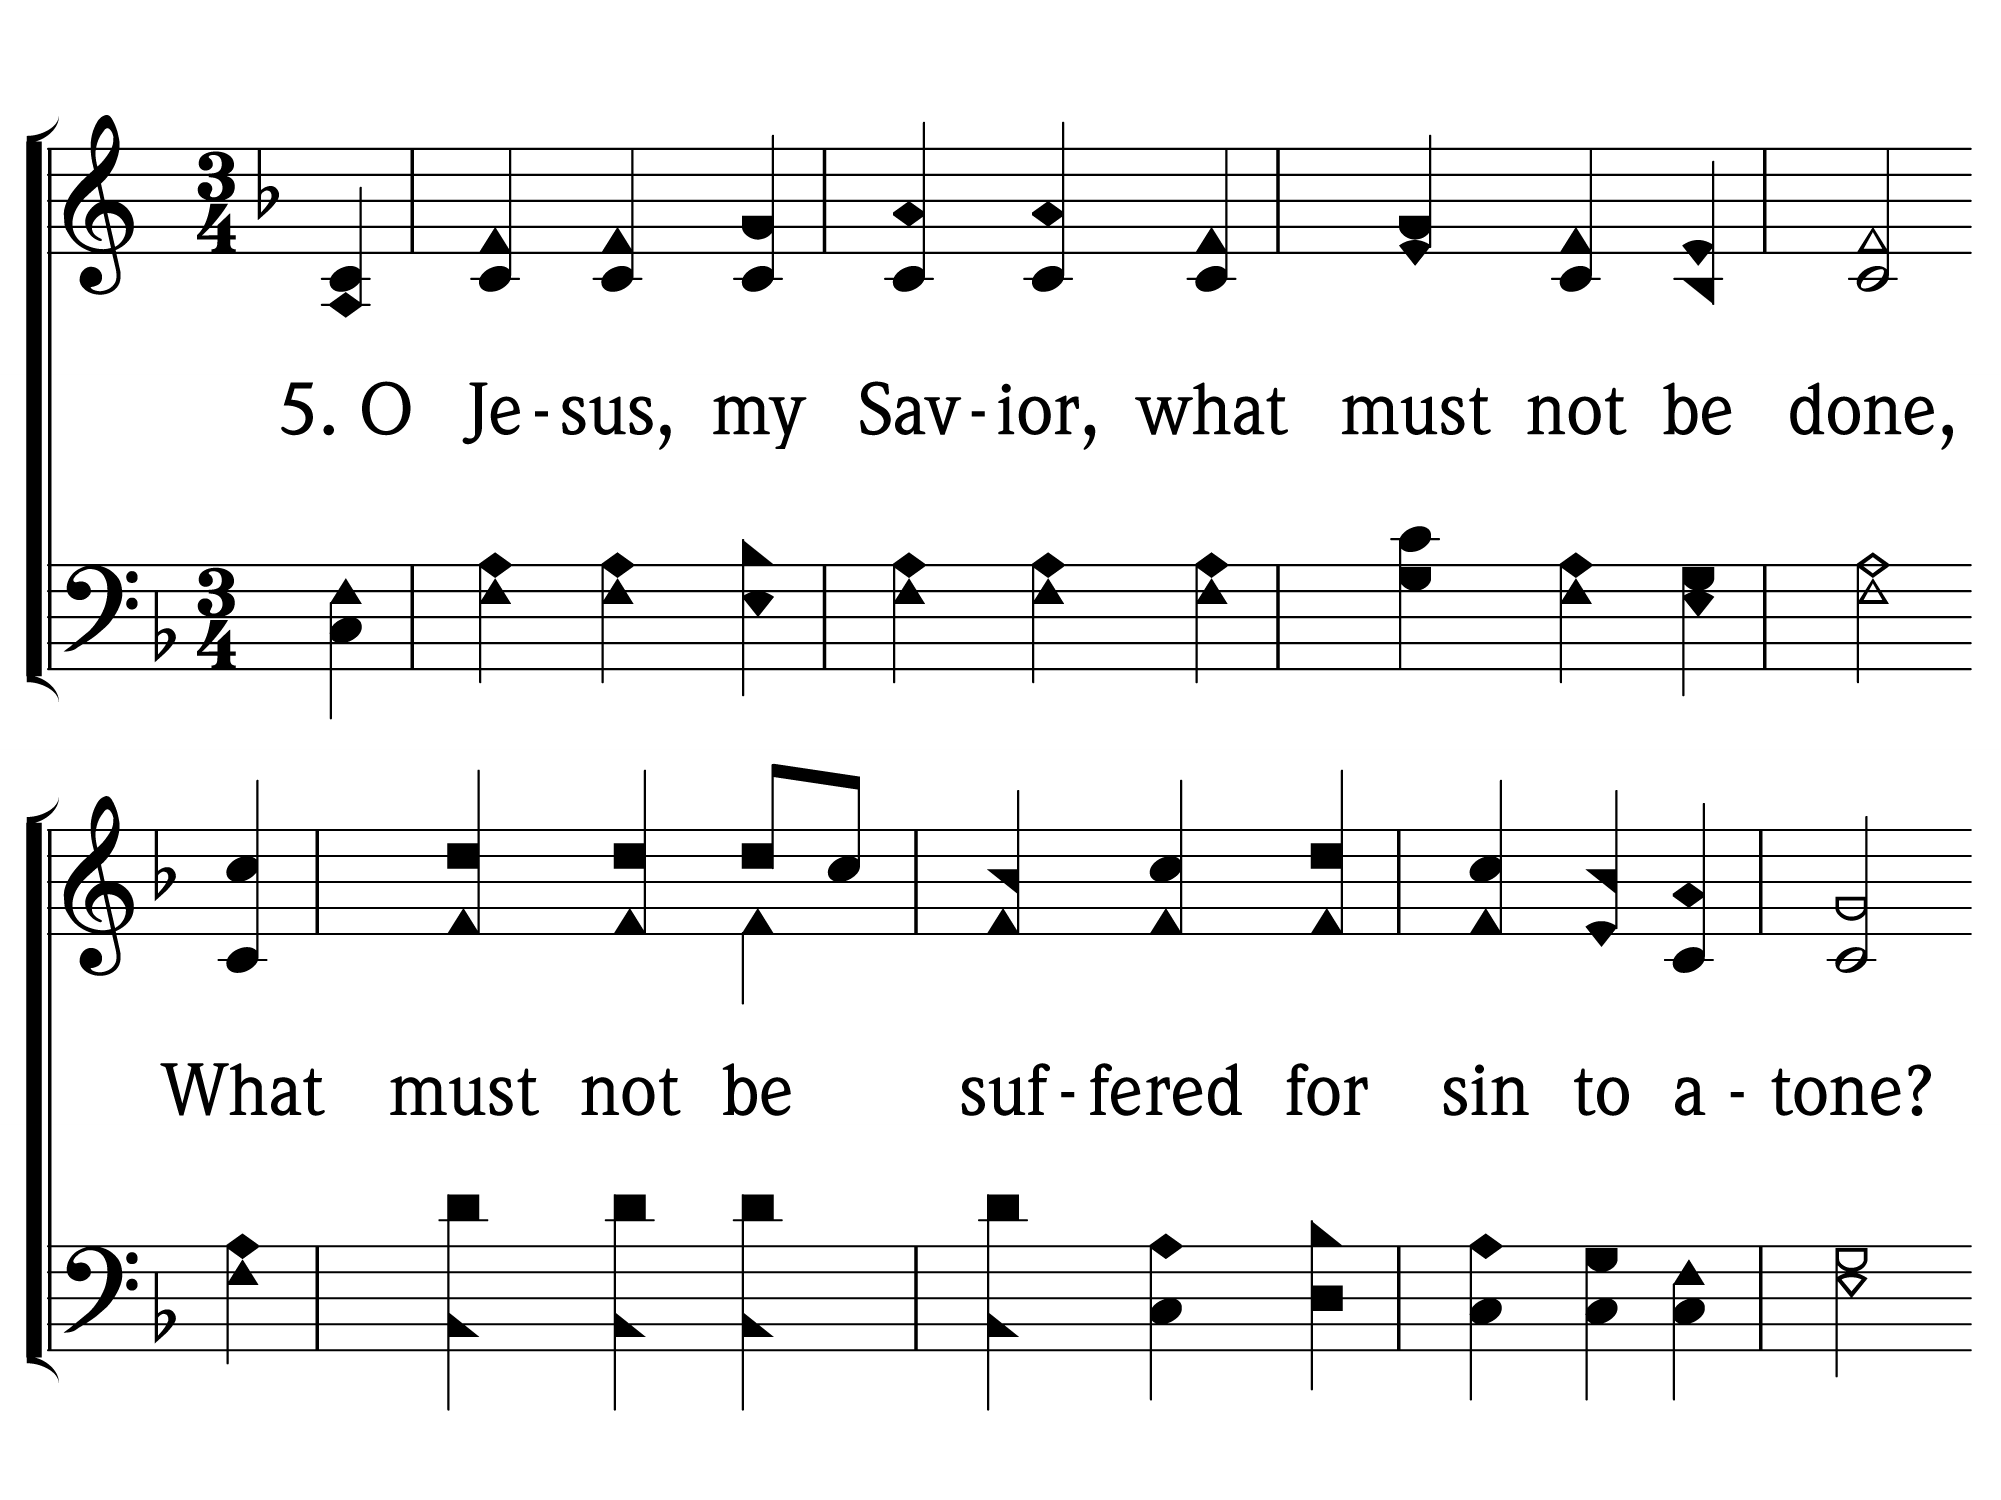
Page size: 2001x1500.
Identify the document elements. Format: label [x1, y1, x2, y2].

text_box [0, 0, 2000, 1500]
